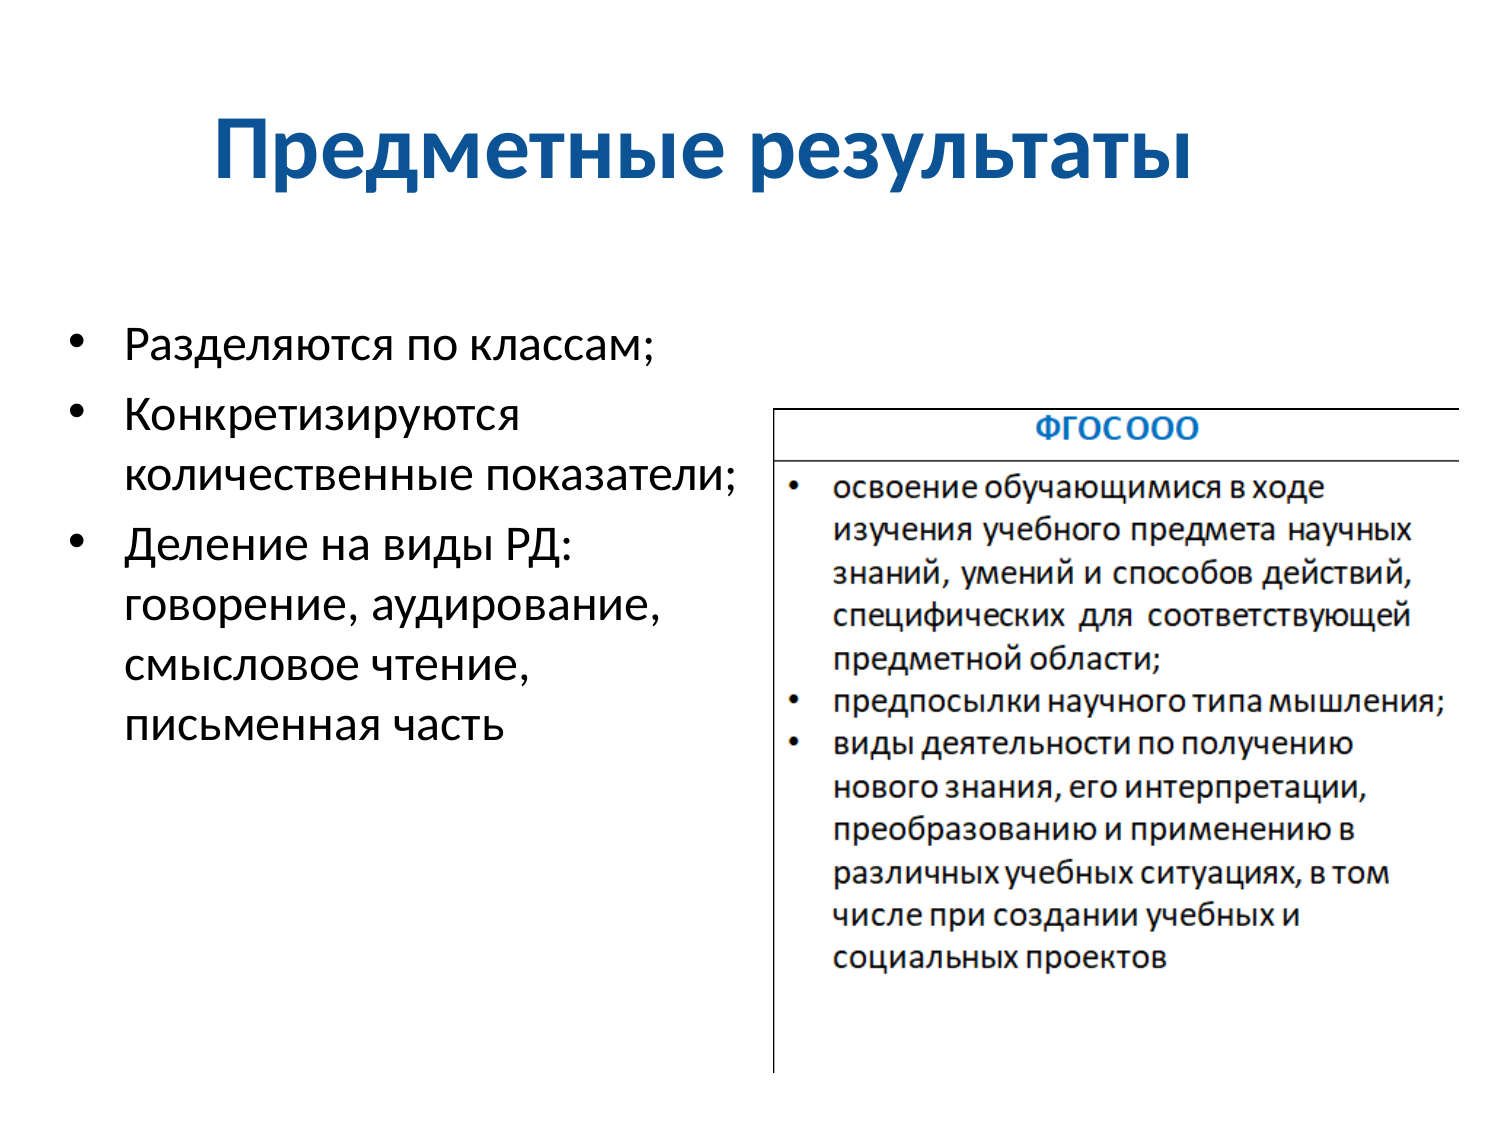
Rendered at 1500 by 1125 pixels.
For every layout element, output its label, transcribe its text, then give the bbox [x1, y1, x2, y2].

list Разделяются по классам; Конкретизируются количественные показатели; Деление на виды РД: говорение, аудирование, смысловое чтение, письменная часть [53, 302, 756, 1013]
title Предметные результаты [29, 54, 1380, 230]
picture [773, 410, 1459, 1074]
